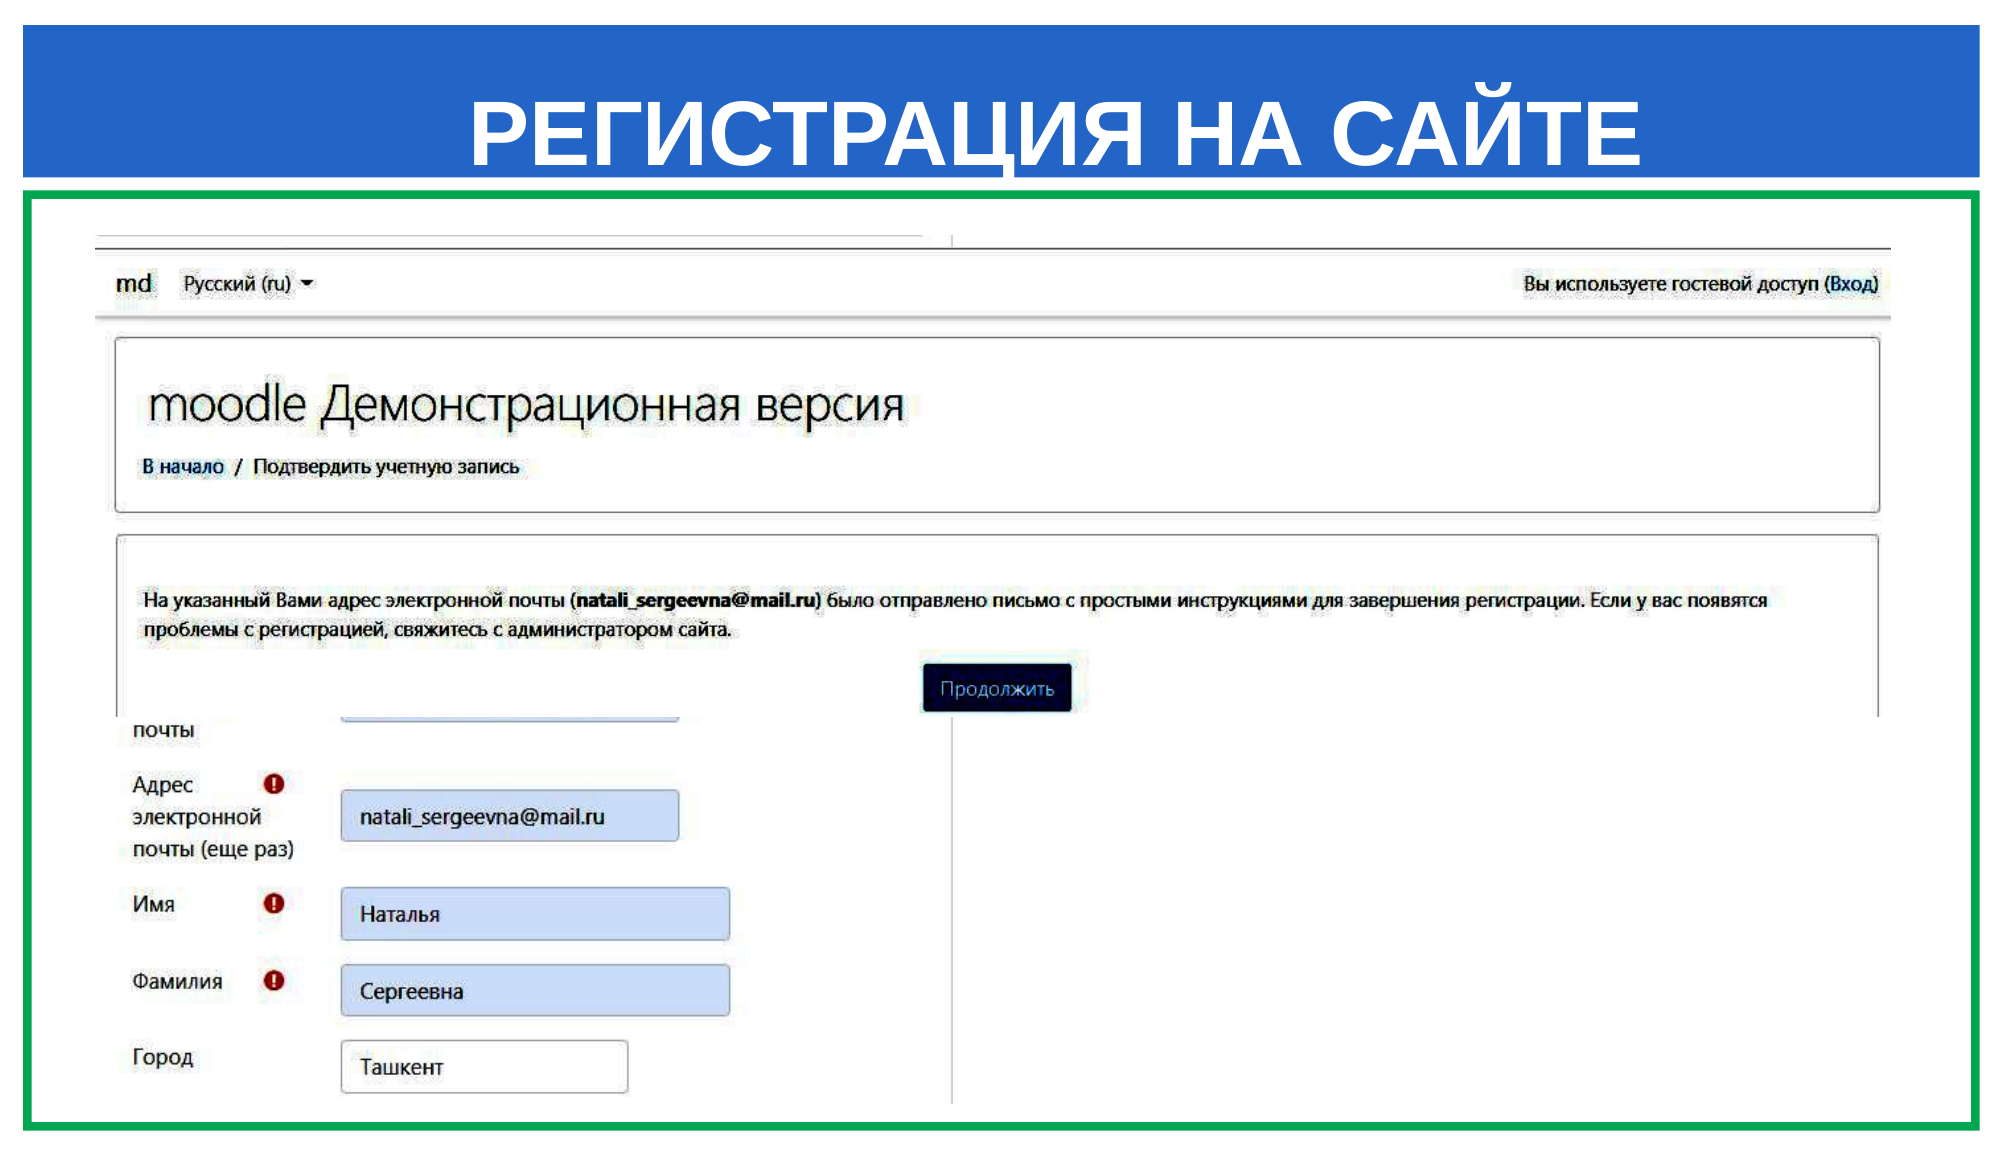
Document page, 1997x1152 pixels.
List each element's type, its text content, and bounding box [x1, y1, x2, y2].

text_box РЕГИСТРАЦИЯ НА САЙТЕ [37, 13, 1959, 185]
picture [72, 235, 1891, 1104]
